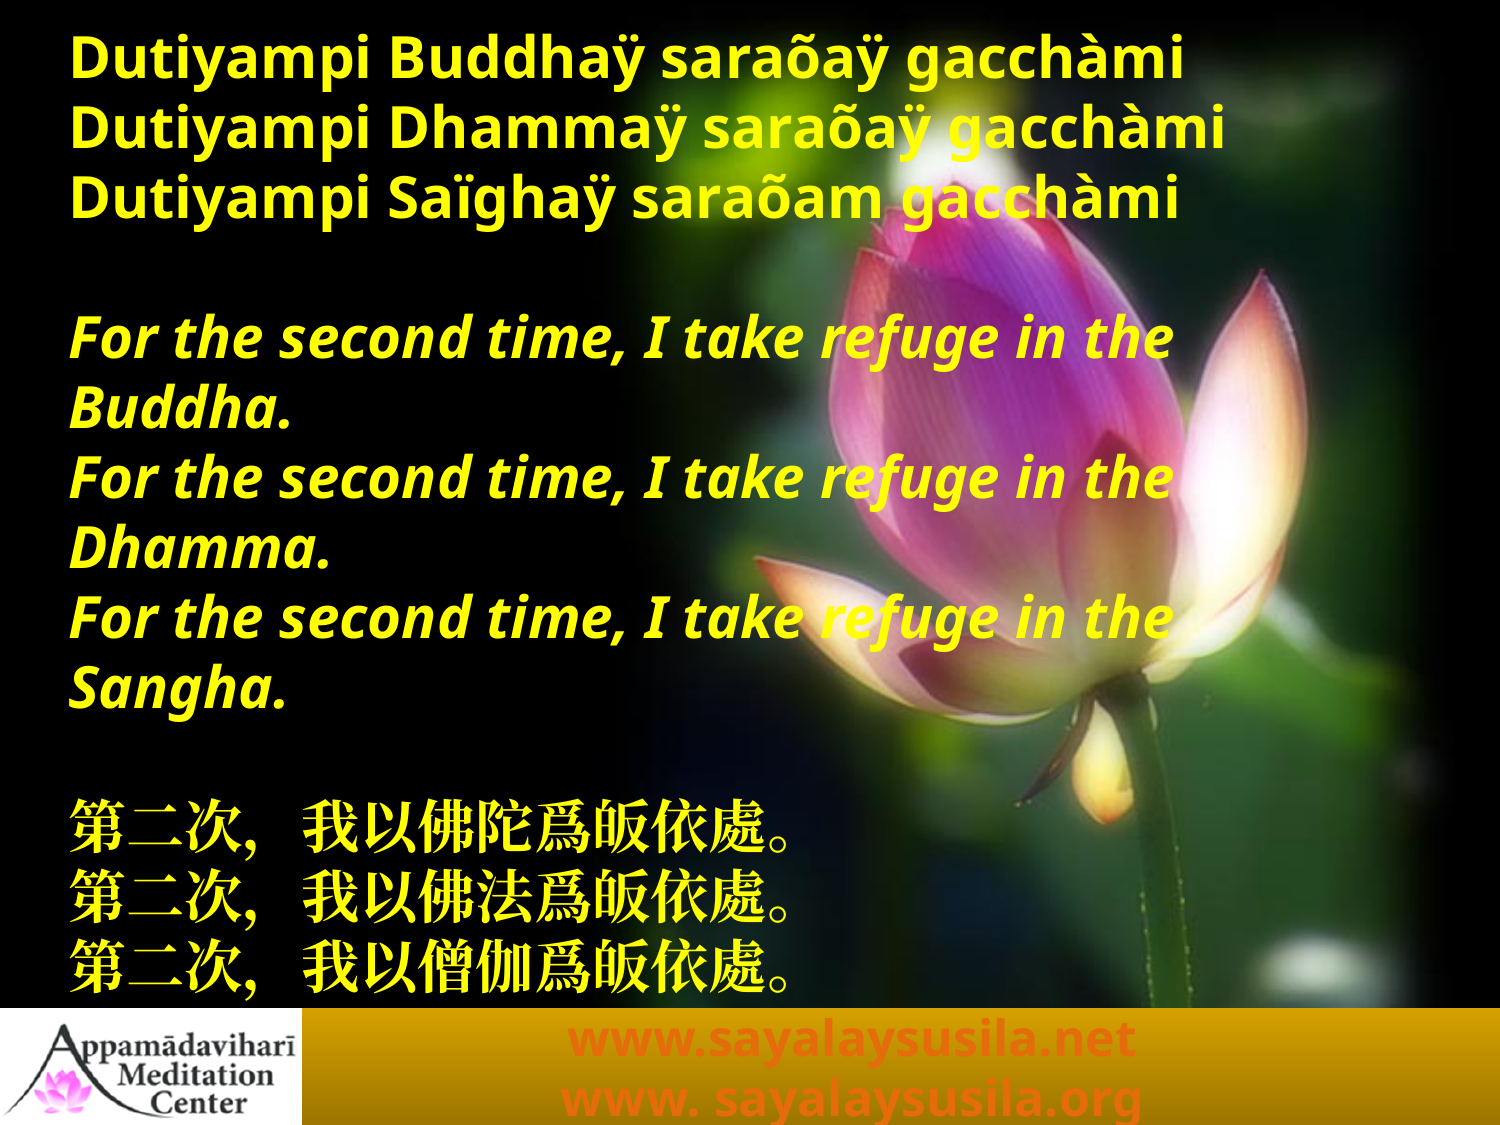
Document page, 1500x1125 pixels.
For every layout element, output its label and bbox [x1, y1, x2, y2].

text_box [0, 999, 1500, 1125]
picture [0, 0, 1500, 999]
